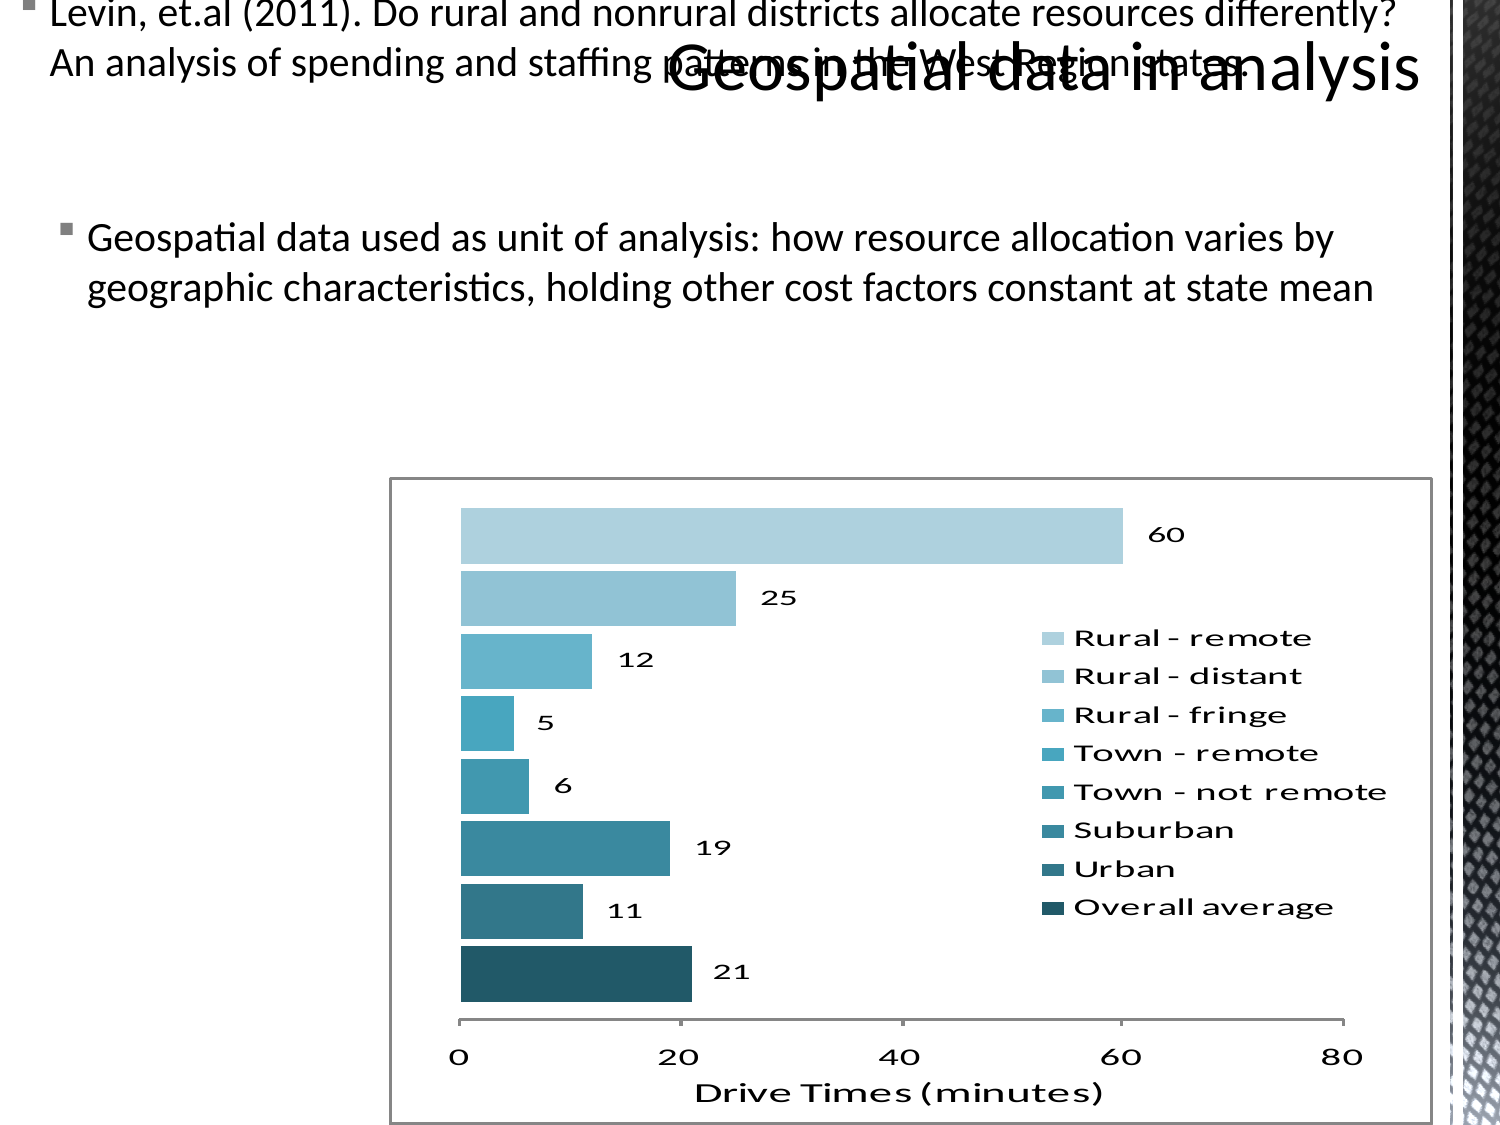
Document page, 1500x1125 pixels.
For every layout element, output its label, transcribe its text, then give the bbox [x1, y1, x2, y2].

picture [385, 475, 1434, 1125]
title Geospatial data in analysis [62, 12, 1438, 113]
list Levin, et.al (2011). Do rural and nonrural districts allocate resources differently? An analysis of spending and staffing patterns in the West Region states. Geospatial data used as unit of analysis: how resource allocation varies by geographic characteristics, holding other cost factors constant at state mean [4, 112, 1455, 1125]
picture [1447, 0, 1500, 1125]
